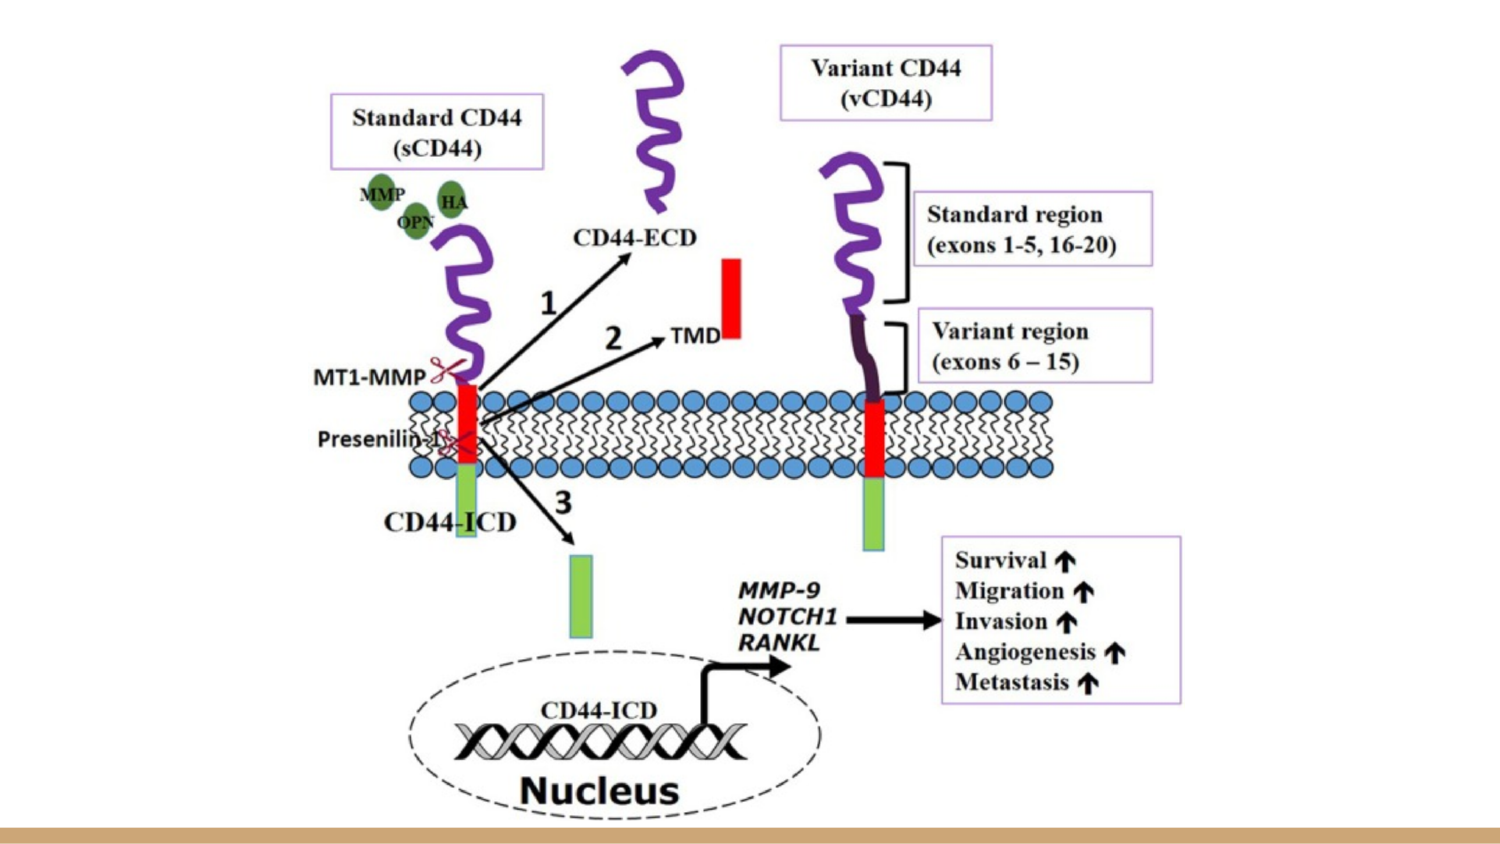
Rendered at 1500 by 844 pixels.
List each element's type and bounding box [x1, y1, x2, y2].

picture [290, 21, 1223, 823]
